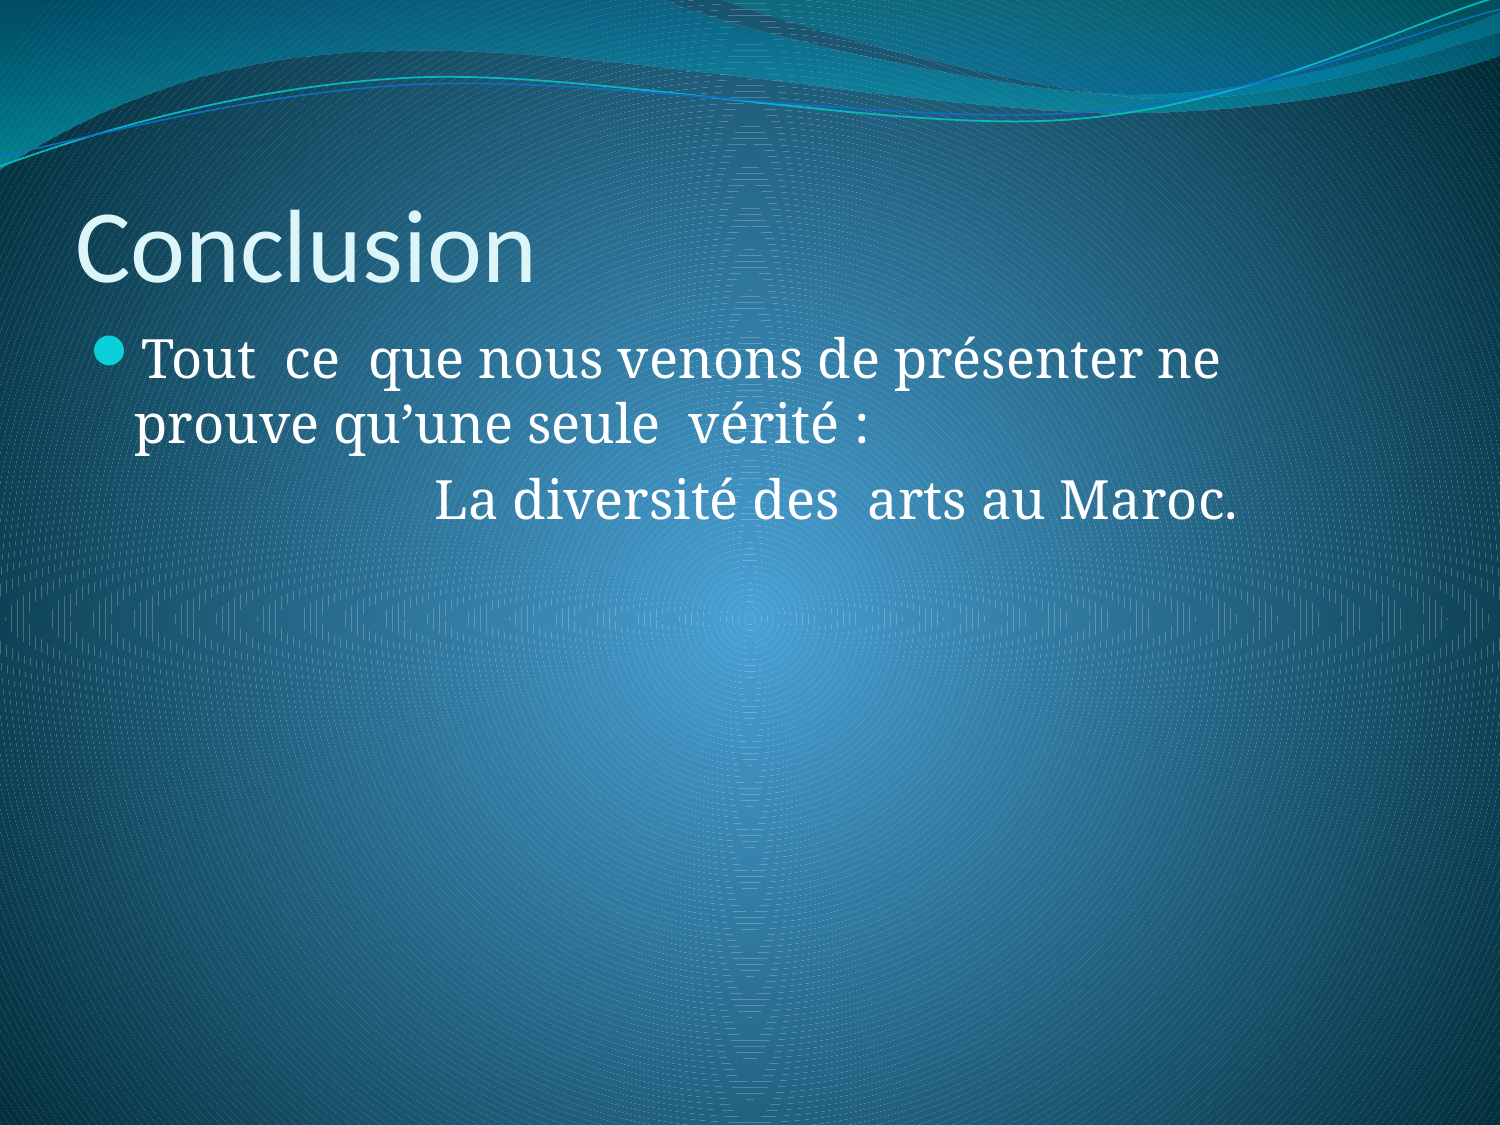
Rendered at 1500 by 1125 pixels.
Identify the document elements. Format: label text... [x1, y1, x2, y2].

list Tout ce que nous venons de présenter ne prouve qu’une seule vérité : La diversité des arts au Maroc. [75, 317, 1425, 1038]
title Conclusion [75, 115, 1425, 303]
